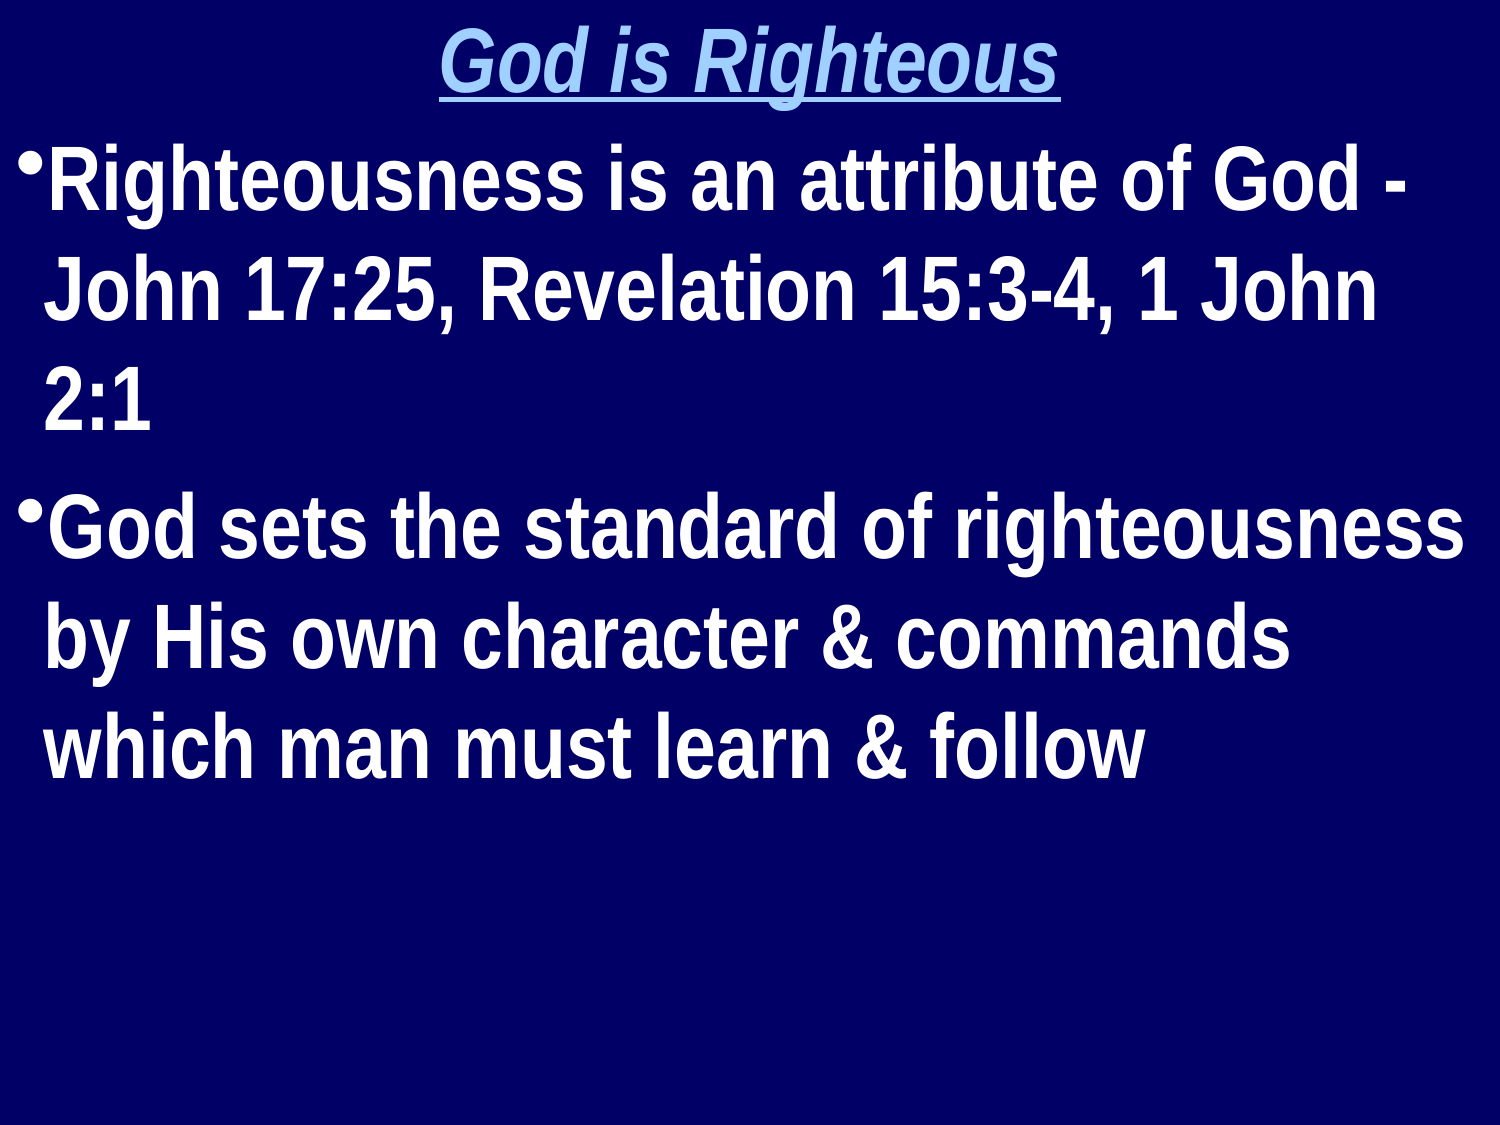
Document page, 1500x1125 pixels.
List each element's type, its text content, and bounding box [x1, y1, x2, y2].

title God is Righteous [0, 0, 1500, 111]
list Righteousness is an attribute of God - John 17:25, Revelation 15:3-4, 1 John 2:1 God sets the standard of righteousness by His own character & commands which man must learn & follow [0, 111, 1500, 1125]
